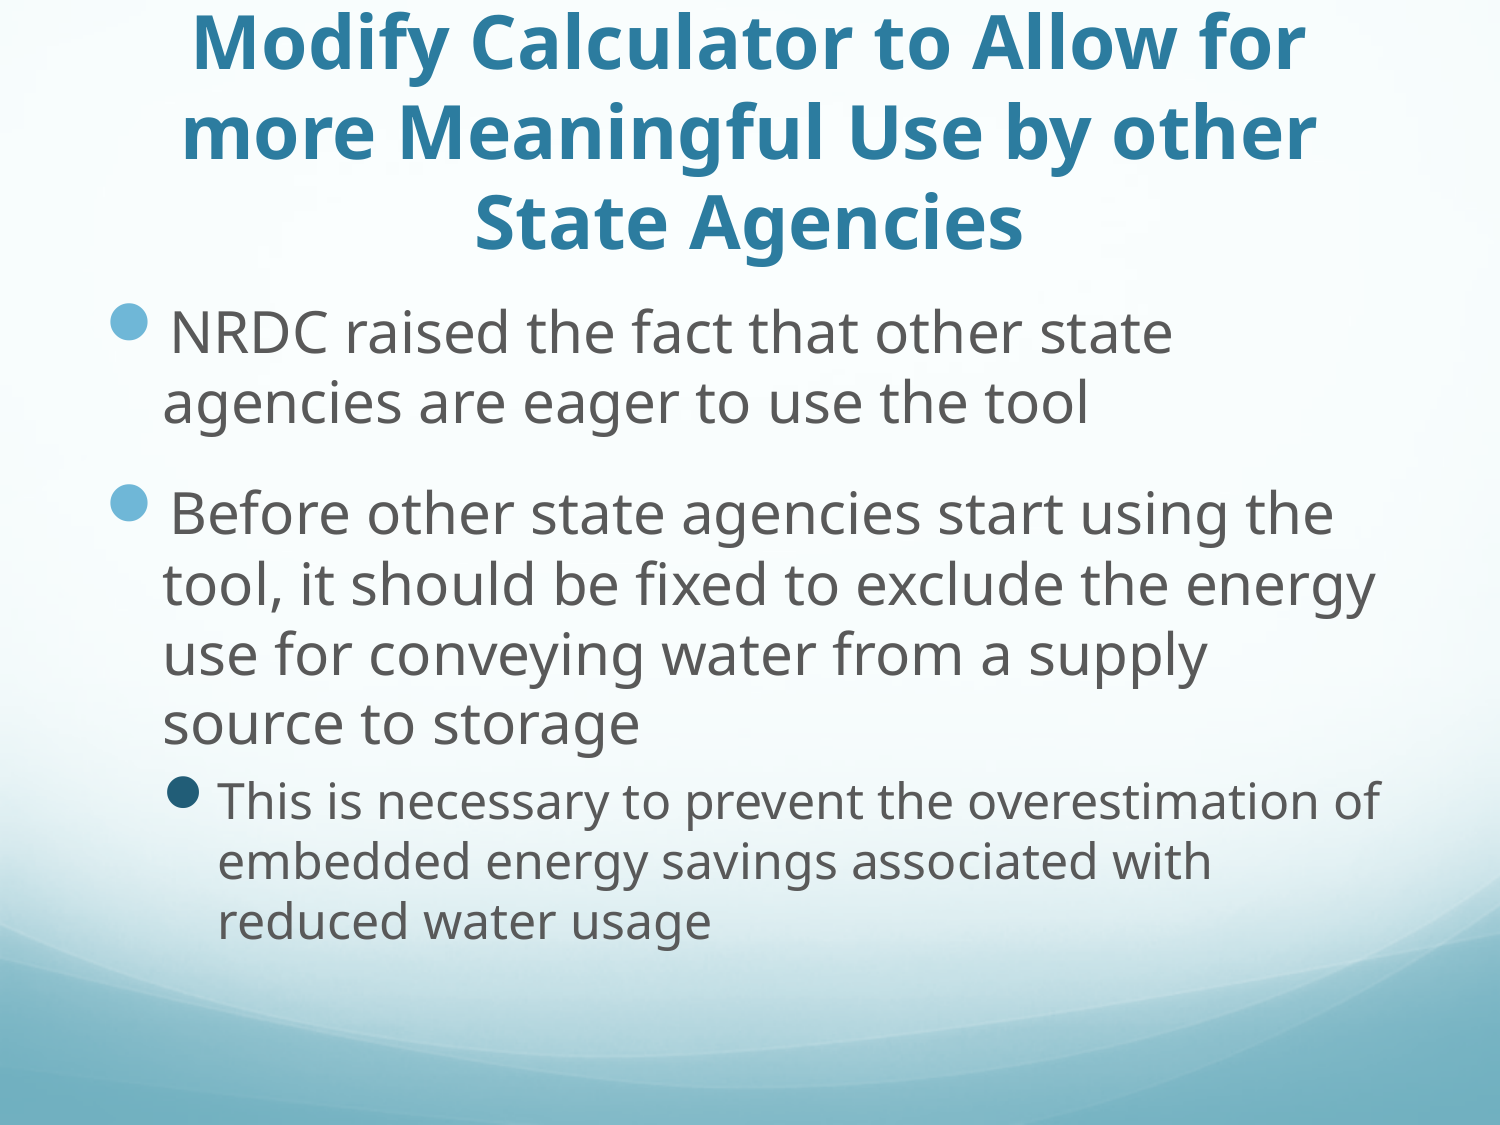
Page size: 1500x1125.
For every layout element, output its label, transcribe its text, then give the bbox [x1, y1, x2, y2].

title Modify Calculator to Allow for more Meaningful Use by other State Agencies [90, 87, 1410, 287]
list NRDC raised the fact that other state agencies are eager to use the tool Before other state agencies start using the tool, it should be fixed to exclude the energy use for conveying water from a supply source to storage This is necessary to prevent the overestimation of embedded energy savings associated with reduced water usage [90, 287, 1410, 1125]
